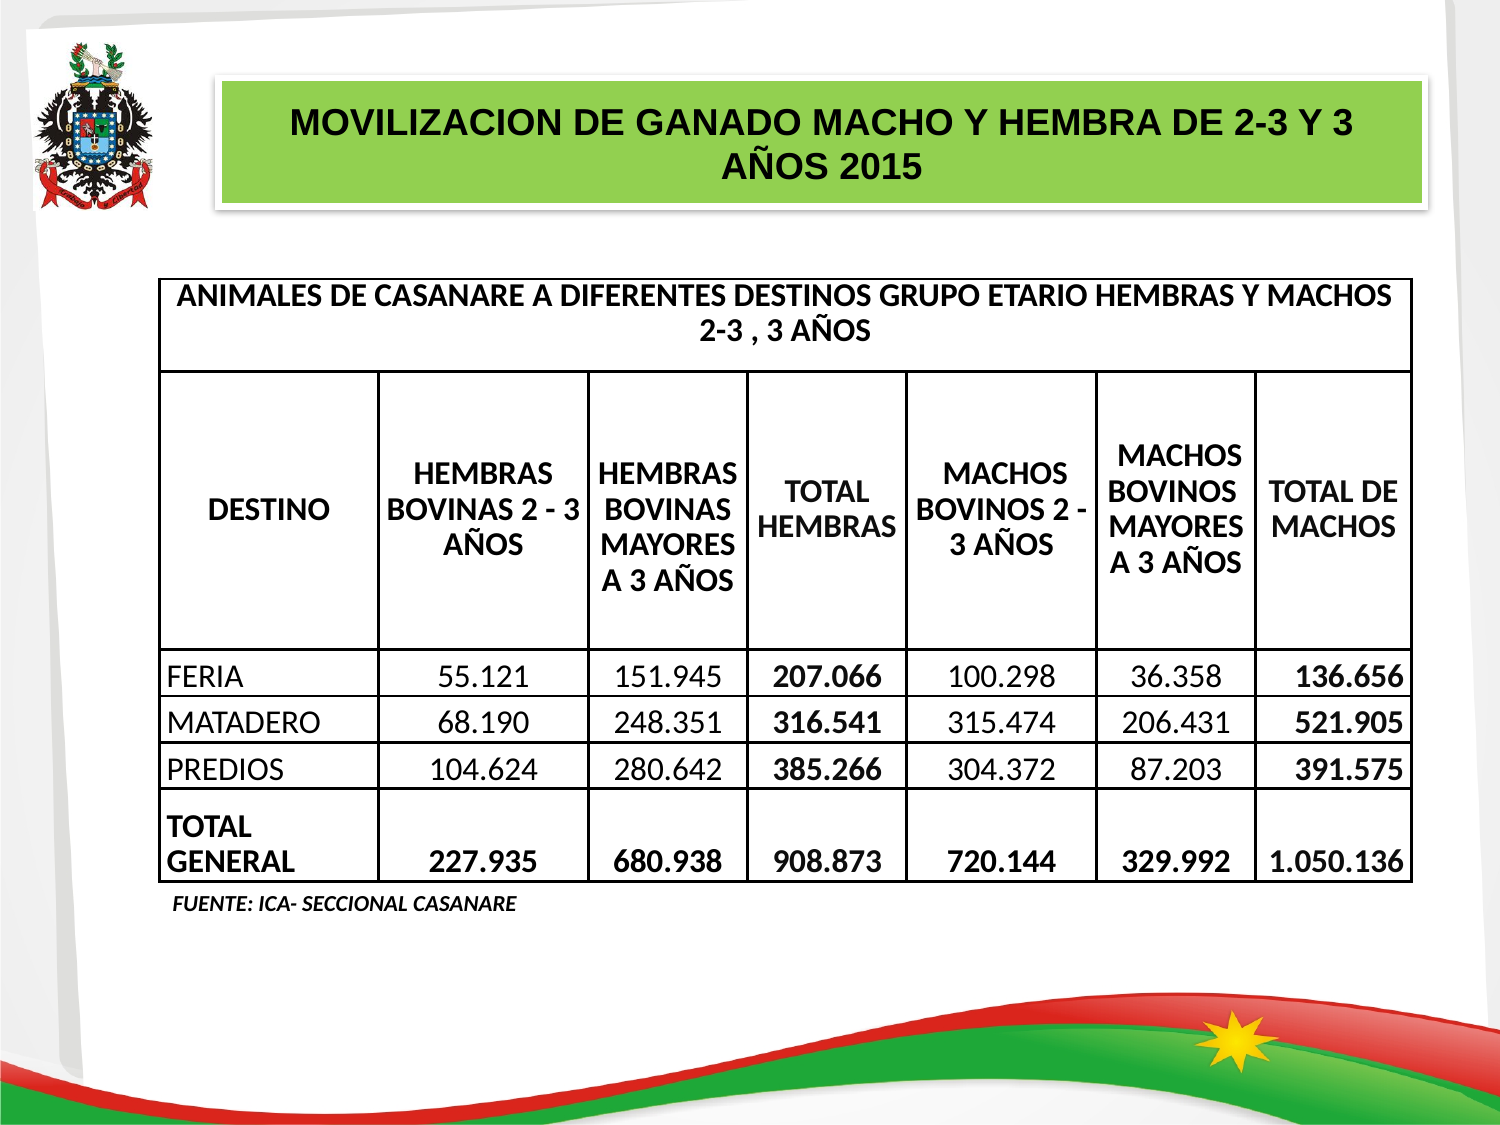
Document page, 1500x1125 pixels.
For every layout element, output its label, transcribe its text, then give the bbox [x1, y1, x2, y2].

table_cell 680.938 [590, 790, 746, 880]
table_cell HEMBRAS BOVINAS MAYORES A 3 AÑOS [590, 373, 746, 648]
table_cell TOTAL HEMBRAS [749, 373, 905, 648]
table_cell 1.050.136 [1257, 790, 1410, 880]
table_cell 329.992 [1098, 790, 1254, 880]
table_cell TOTAL DE MACHOS [1257, 373, 1410, 648]
table_cell MACHOS BOVINOS 2 - 3 AÑOS [908, 373, 1095, 648]
text_box MOVILIZACION DE GANADO MACHO Y HEMBRA DE 2-3 Y 3 AÑOS 2015 [215, 75, 1428, 210]
table_cell MATADERO [161, 697, 377, 741]
text_box FUENTE: ICA- SECCIONAL CASANARE [158, 881, 533, 924]
table_cell 316.541 [749, 697, 905, 741]
table_cell 391.575 [1257, 744, 1410, 787]
table_cell 227.935 [380, 790, 587, 880]
table_cell 521.905 [1257, 697, 1410, 741]
table_cell MACHOS BOVINOS MAYORES A 3 AÑOS [1098, 373, 1254, 648]
table_cell 304.372 [908, 744, 1095, 787]
table_cell 908.873 [749, 790, 905, 880]
picture [0, 0, 1500, 1125]
table_cell 385.266 [749, 744, 905, 787]
table_cell 206.431 [1098, 697, 1254, 741]
table_header ANIMALES DE CASANARE A DIFERENTES DESTINOS GRUPO ETARIO HEMBRAS Y MACHOS 2-3 , 3 AÑOS [161, 280, 1410, 370]
table_cell DESTINO [161, 373, 377, 648]
table_cell PREDIOS [161, 744, 377, 787]
table_cell 720.144 [908, 790, 1095, 880]
table_cell 36.358 [1098, 651, 1254, 695]
table_cell 104.624 [380, 744, 587, 787]
table_cell TOTAL GENERAL [161, 790, 377, 880]
table_cell 248.351 [590, 697, 746, 741]
table_cell HEMBRAS BOVINAS 2 - 3 AÑOS [380, 373, 587, 648]
table_cell 100.298 [908, 651, 1095, 695]
table_cell 315.474 [908, 697, 1095, 741]
table_cell 68.190 [380, 697, 587, 741]
table_cell 280.642 [590, 744, 746, 787]
table_cell 55.121 [380, 651, 587, 695]
table_cell 151.945 [590, 651, 746, 695]
table_cell FERIA [161, 651, 377, 695]
table_cell 87.203 [1098, 744, 1254, 787]
table_cell 207.066 [749, 651, 905, 695]
table_cell 136.656 [1257, 651, 1410, 695]
